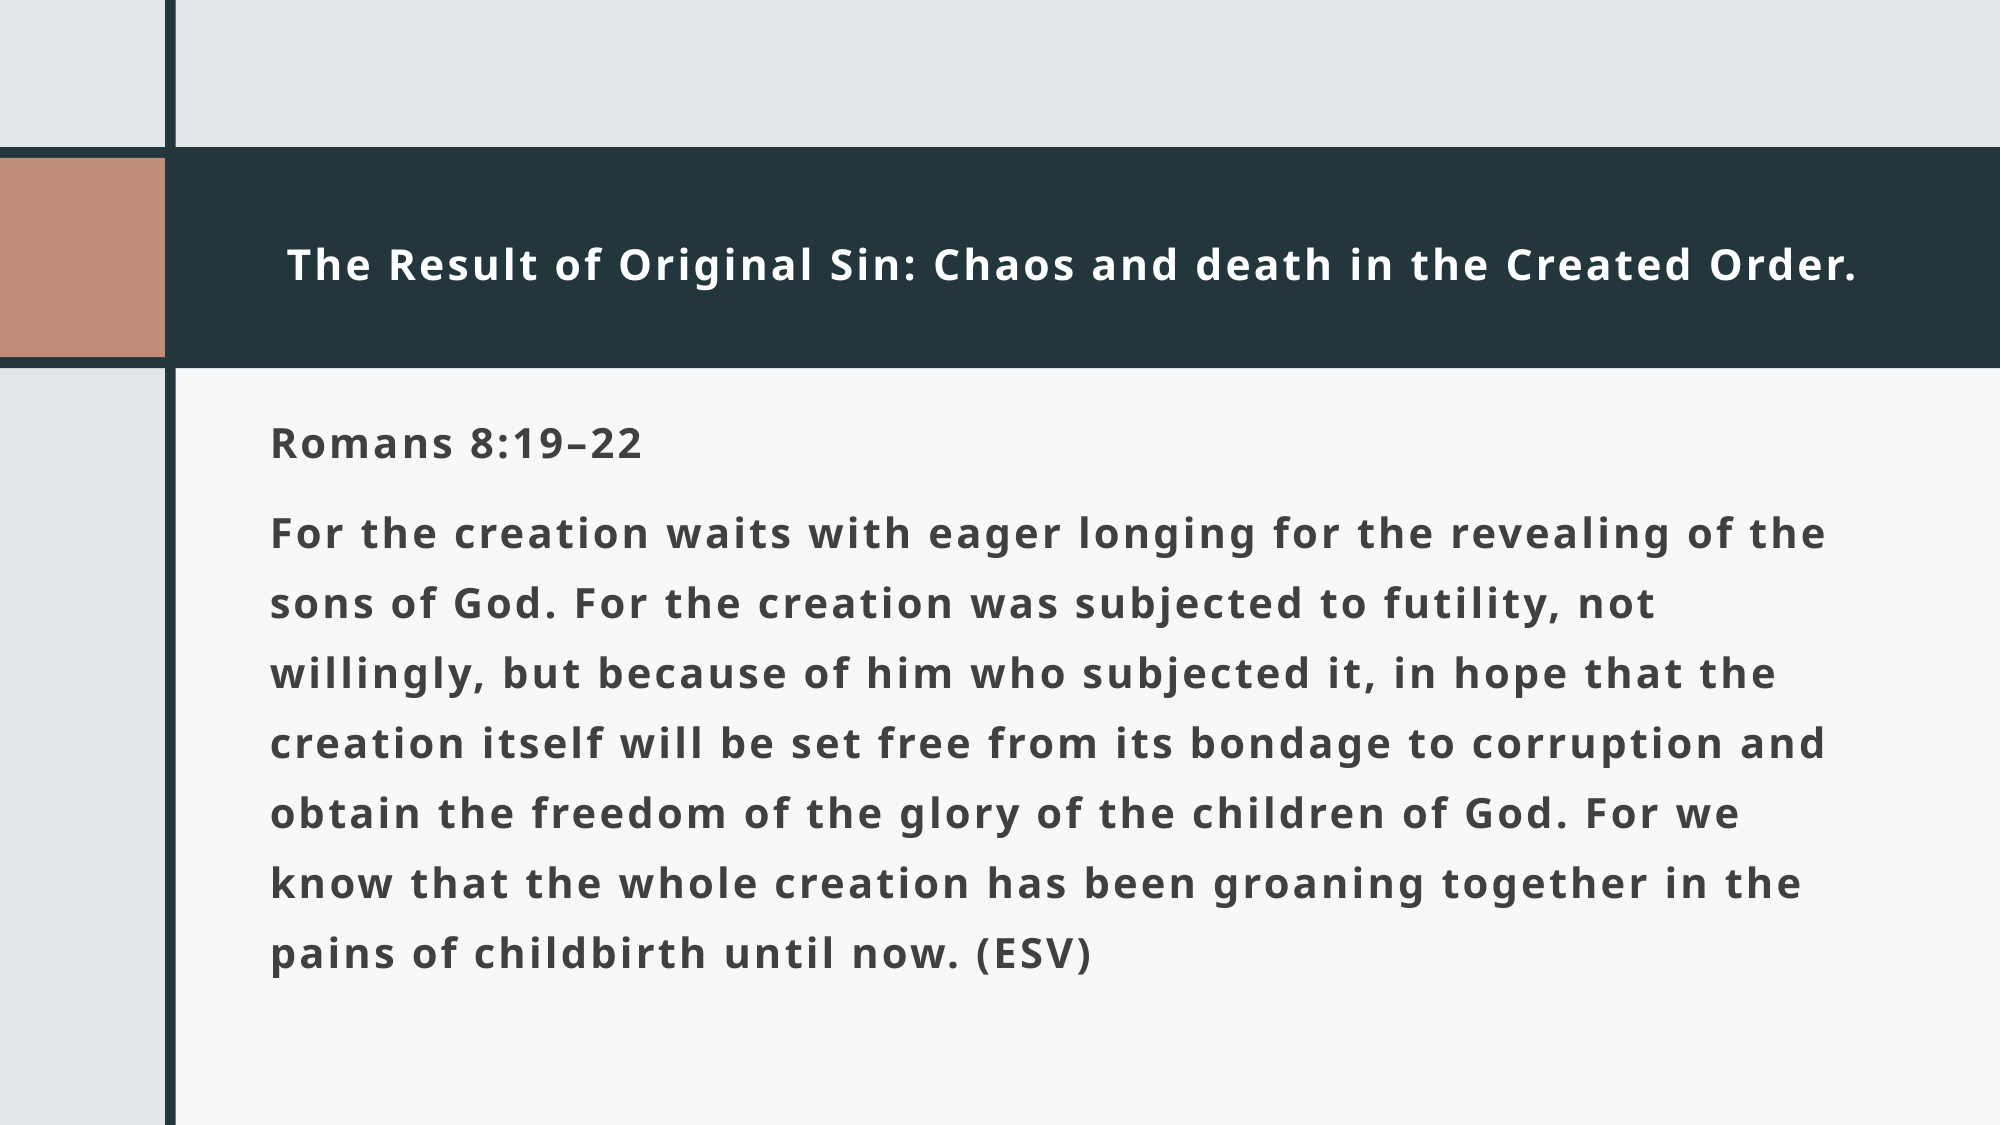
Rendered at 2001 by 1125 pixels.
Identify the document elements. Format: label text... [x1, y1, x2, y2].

text_box [0, 146, 164, 157]
title The Result of Original Sin: Chaos and death in the Created Order. [251, 157, 1895, 341]
text_box [0, 157, 164, 358]
text_box [0, 0, 164, 146]
text_box [177, 146, 2000, 369]
text_box [177, 369, 2000, 1125]
text_box [177, 0, 2000, 146]
text_box [164, 0, 177, 1125]
text_box [0, 369, 164, 1125]
list Romans 8:19–22 For the creation waits with eager longing for the revealing of the sons of God. For the creation was subjected to futility, not willingly, but because of him who subjected it, in hope that the creation itself will be set free from its bondage to corruption and obtain the freedom of the glory of the children of God. For we know that the whole creation has been groaning together in the pains of childbirth until now. (ESV) [251, 378, 1882, 1006]
text_box [0, 358, 164, 369]
